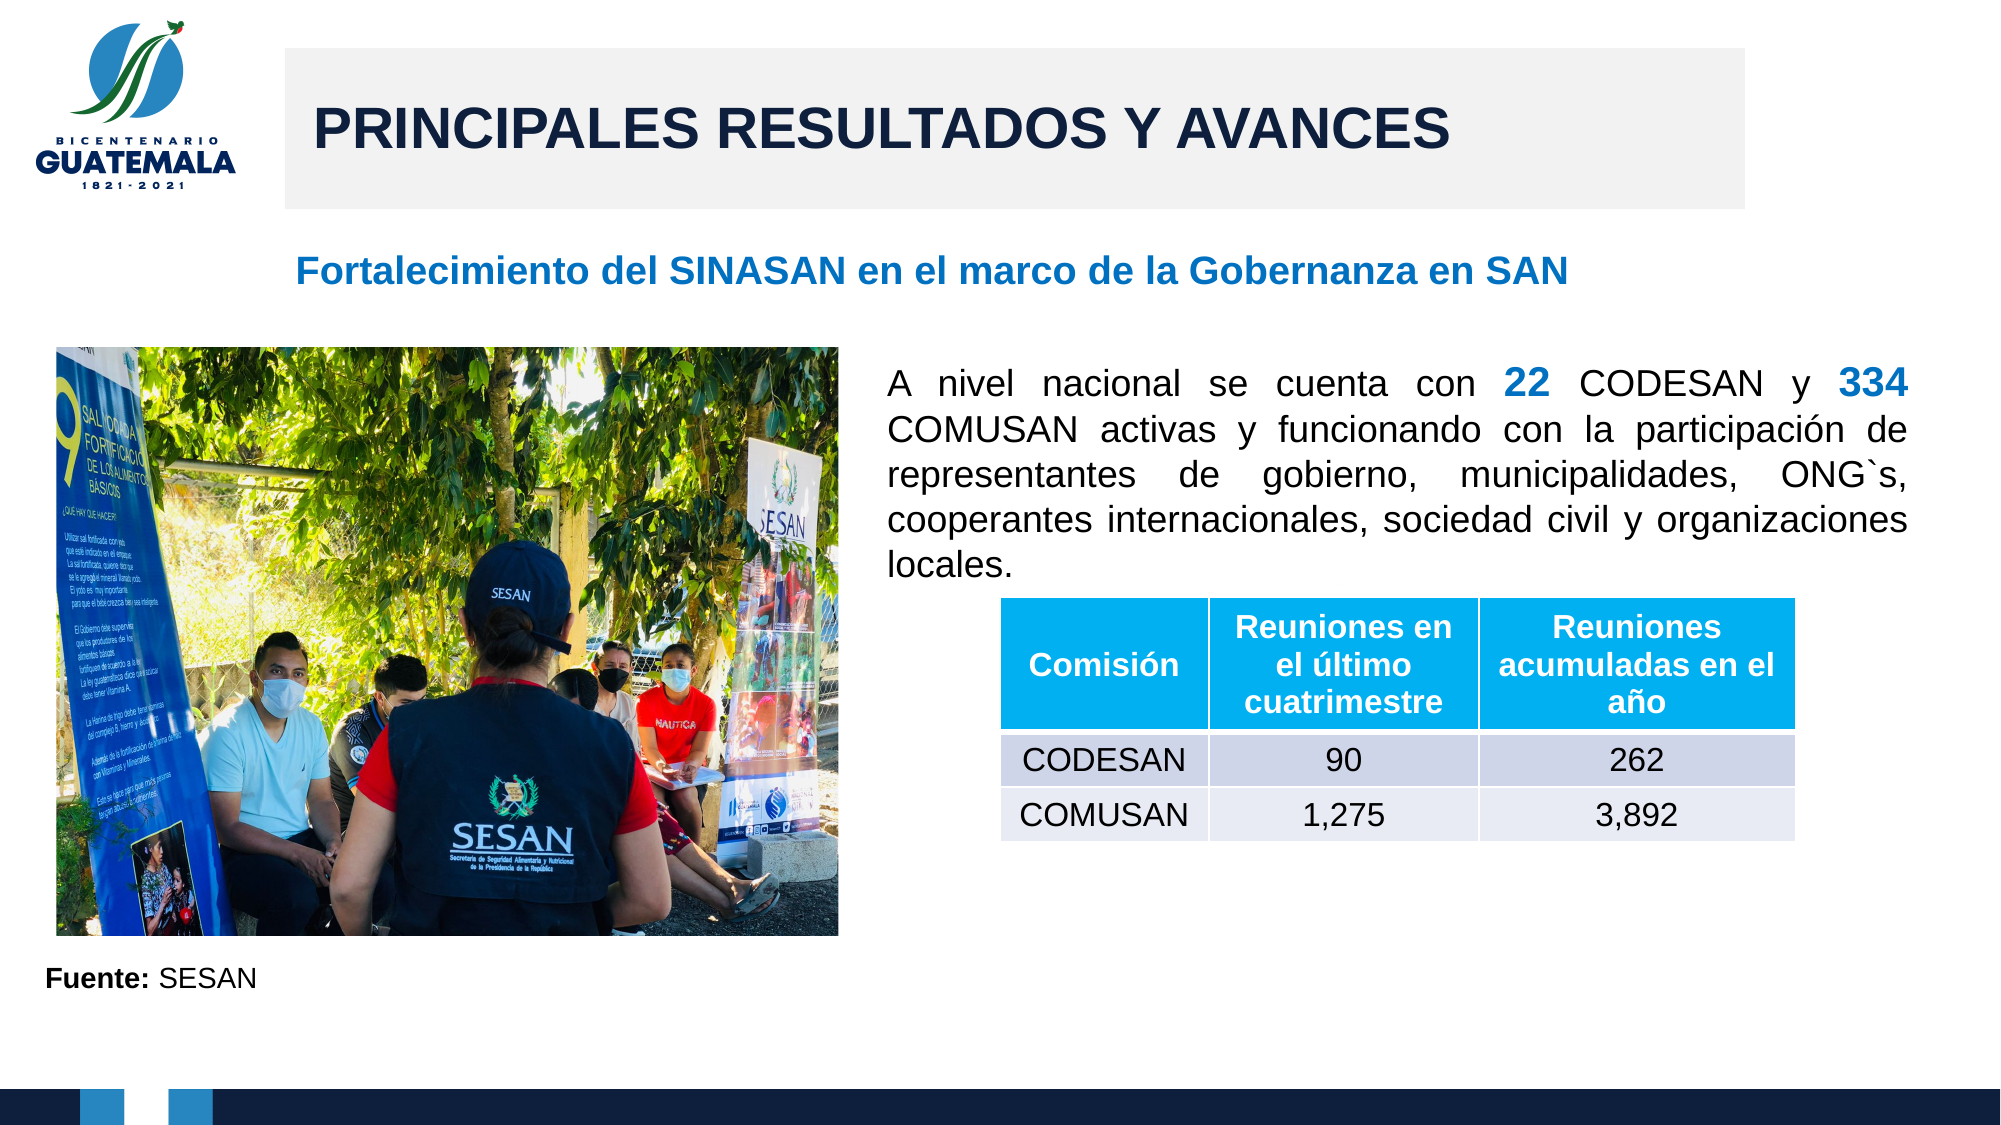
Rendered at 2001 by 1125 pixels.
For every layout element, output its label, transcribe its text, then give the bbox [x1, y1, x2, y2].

picture [0, 0, 2001, 1125]
table_header Reuniones en el último cuatrimestre [1210, 598, 1478, 729]
table_cell 1,275 [1210, 788, 1478, 841]
table_cell 3,892 [1480, 788, 1795, 841]
text_box Fortalecimiento del SINASAN en el marco de la Gobernanza en SAN [40, 213, 1825, 281]
text_box A nivel nacional se cuenta con 22 CODESAN y 334 COMUSAN activas y funcionando con la participación de representantes de gobierno, municipalidades, ONG`s, cooperantes internacionales, sociedad civil y organizaciones locales. [872, 347, 1923, 593]
text_box Fuente: SESAN [21, 952, 273, 1002]
table_cell COMUSAN [1001, 788, 1208, 841]
table_header Comisión [1001, 598, 1208, 729]
table_header Reuniones acumuladas en el año [1480, 598, 1795, 729]
text_box PRINCIPALES RESULTADOS Y AVANCES [298, 74, 1602, 185]
table_cell 90 [1210, 735, 1478, 786]
table_cell CODESAN [1001, 735, 1208, 786]
table_cell 262 [1480, 735, 1795, 786]
